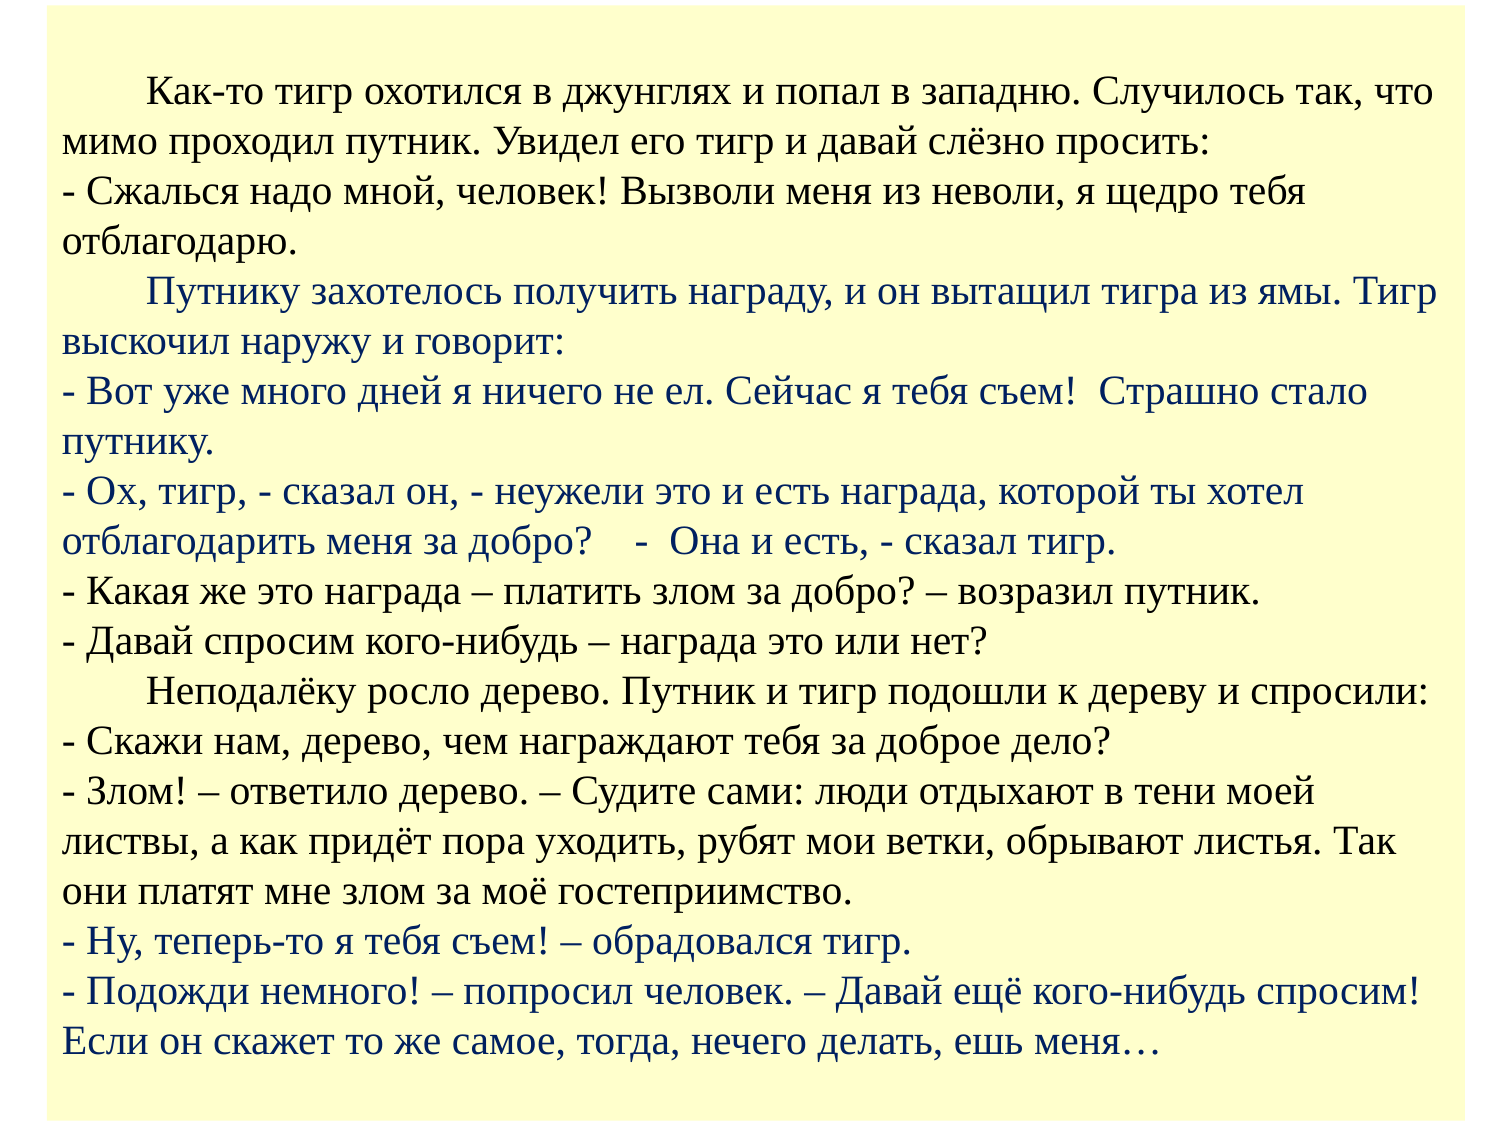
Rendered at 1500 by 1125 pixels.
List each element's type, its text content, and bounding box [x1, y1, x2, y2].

text_box Как-то тигр охотился в джунглях и попал в западню. Случилось так, что мимо проходил путник. Увидел его тигр и давай слёзно просить: - Сжалься надо мной, человек! Вызволи меня из неволи, я щедро тебя отблагодарю. Путнику захотелось получить награду, и он вытащил тигра из ямы. Тигр выскочил наружу и говорит: - Вот уже много дней я ничего не ел. Сейчас я тебя съем! Страшно стало путнику. - Ох, тигр, - сказал он, - неужели это и есть награда, которой ты хотел отблагодарить меня за добро? - Она и есть, - сказал тигр. - Какая же это награда – платить злом за добро? – возразил путник. - Давай спросим кого-нибудь – награда это или нет? Неподалёку росло дерево. Путник и тигр подошли к дереву и спросили: - Скажи нам, дерево, чем награждают тебя за доброе дело? - Злом! – ответило дерево. – Судите сами: люди отдыхают в тени моей листвы, а как придёт пора уходить, рубят мои ветки, обрывают листья. Так они платят мне злом за моё гостеприимство. - Ну, теперь-то я тебя съем! – обрадовался тигр. - Подожди немного! – попросил человек. – Давай ещё кого-нибудь спросим! Если он скажет то же самое, тогда, нечего делать, ешь меня… [46, 5, 1465, 1121]
